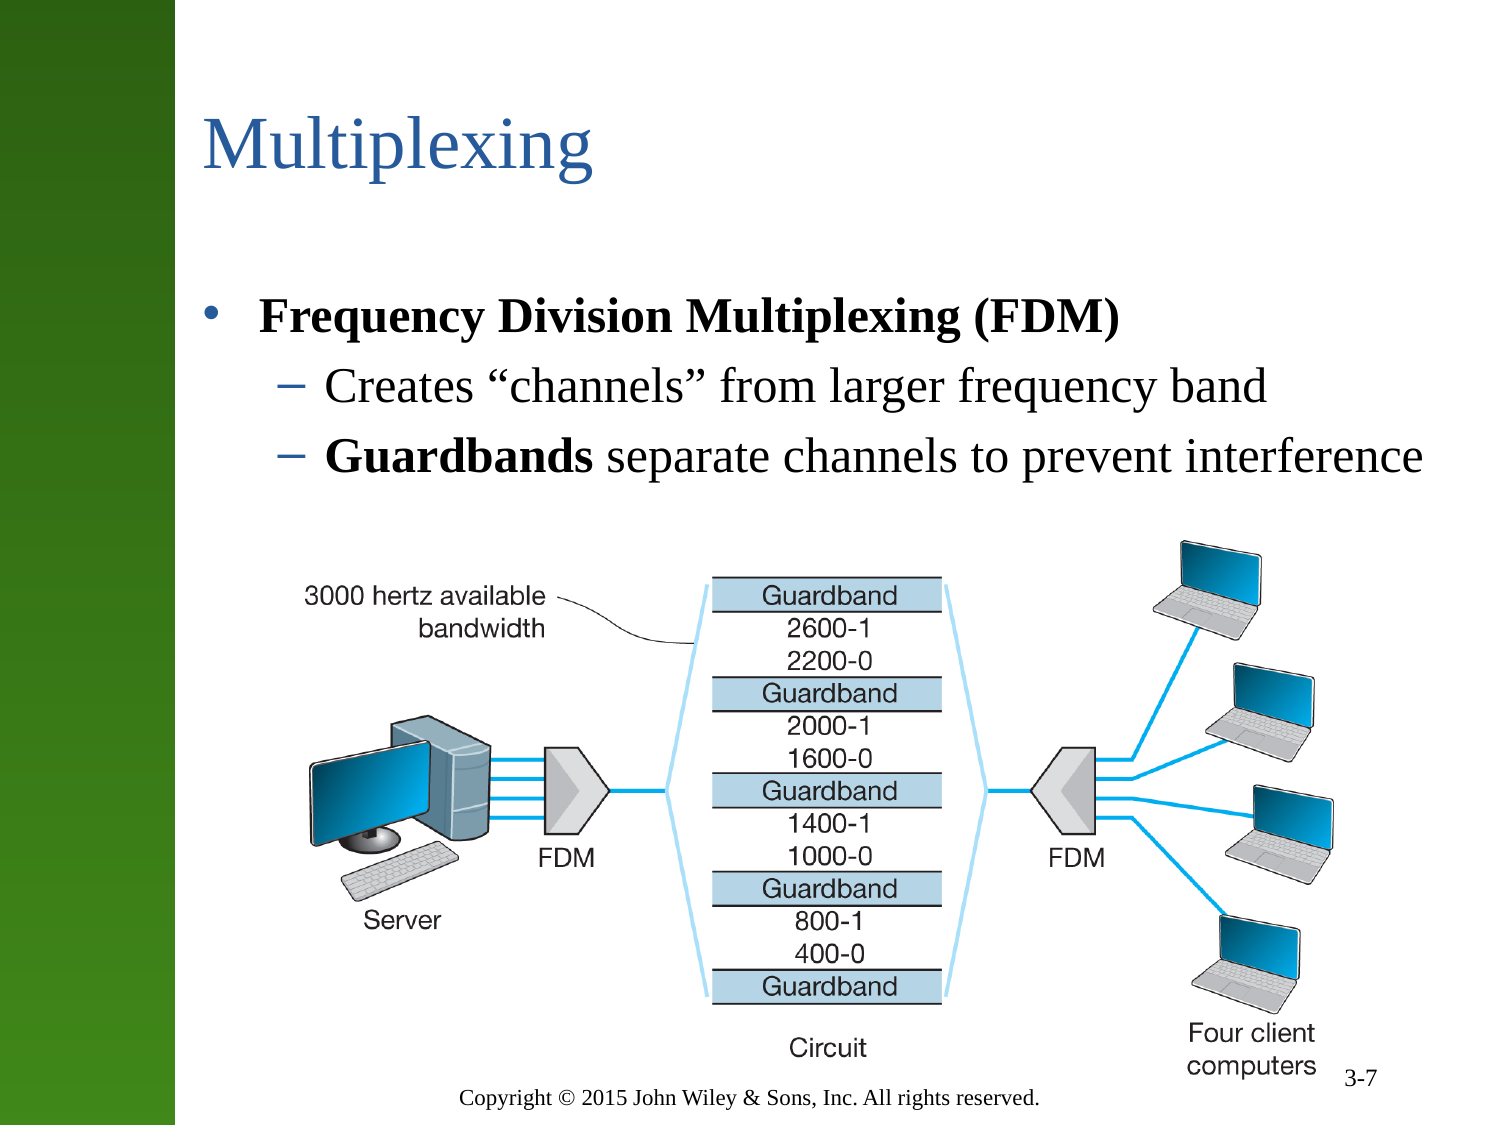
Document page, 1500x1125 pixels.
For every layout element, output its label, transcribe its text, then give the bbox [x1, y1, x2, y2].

title Multiplexing [187, 45, 1450, 233]
picture [303, 540, 1334, 1081]
list Frequency Division Multiplexing (FDM) Creates “channels” from larger frequency band Guardbands separate channels to prevent interference [187, 275, 1450, 967]
